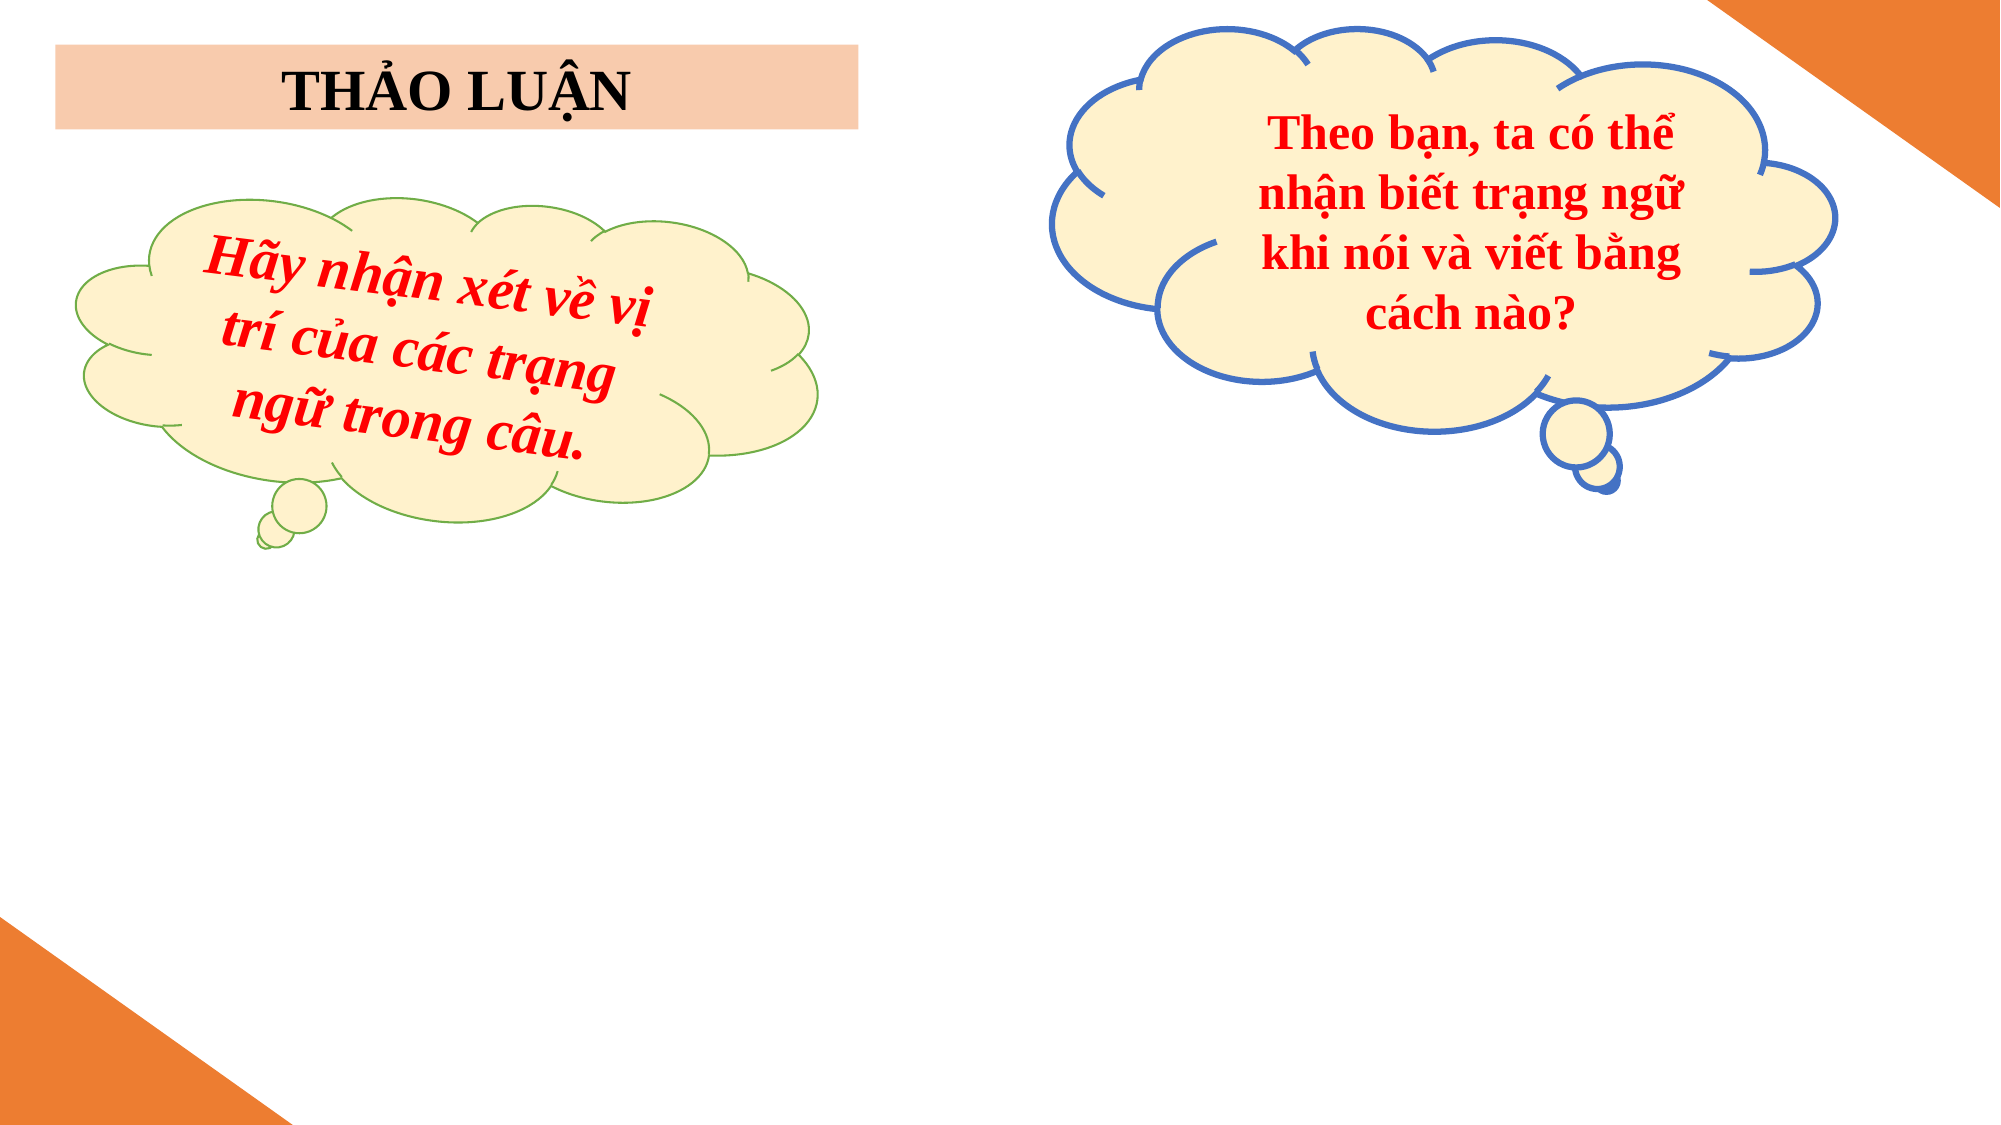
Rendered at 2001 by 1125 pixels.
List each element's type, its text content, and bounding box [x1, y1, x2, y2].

text_box THẢO LUẬN [55, 44, 859, 130]
text_box Hãy nhận xét về vị trí của các trạng ngữ trong câu. [74, 197, 819, 550]
text_box Theo bạn, ta có thể nhận biết trạng ngữ khi nói và viết bằng cách nào? [1050, 28, 1837, 493]
